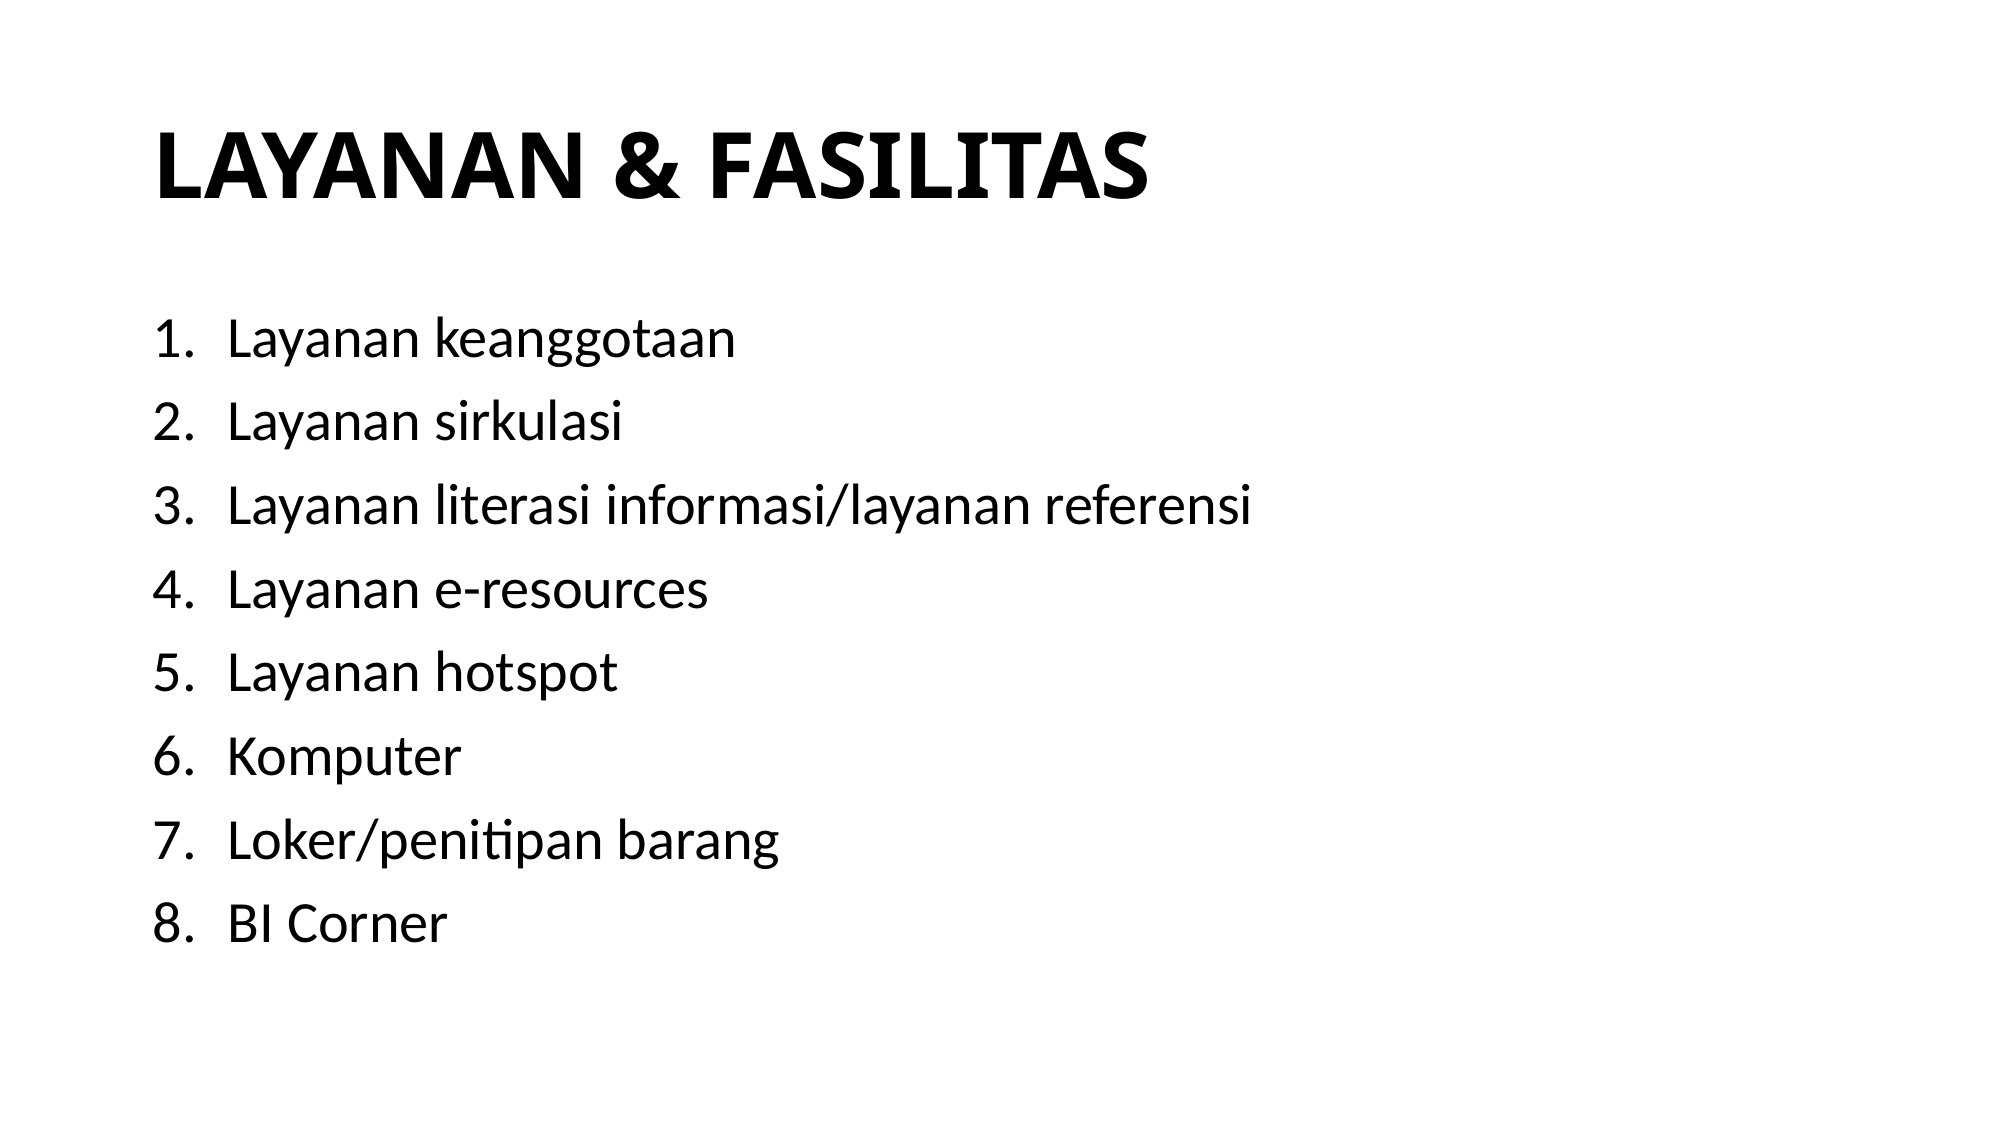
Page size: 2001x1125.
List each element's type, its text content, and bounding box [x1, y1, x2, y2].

list Layanan keanggotaan Layanan sirkulasi Layanan literasi informasi/layanan referensi Layanan e-resources Layanan hotspot Komputer Loker/penitipan barang BI Corner [137, 299, 1863, 1014]
title LAYANAN & FASILITAS [137, 59, 1863, 278]
